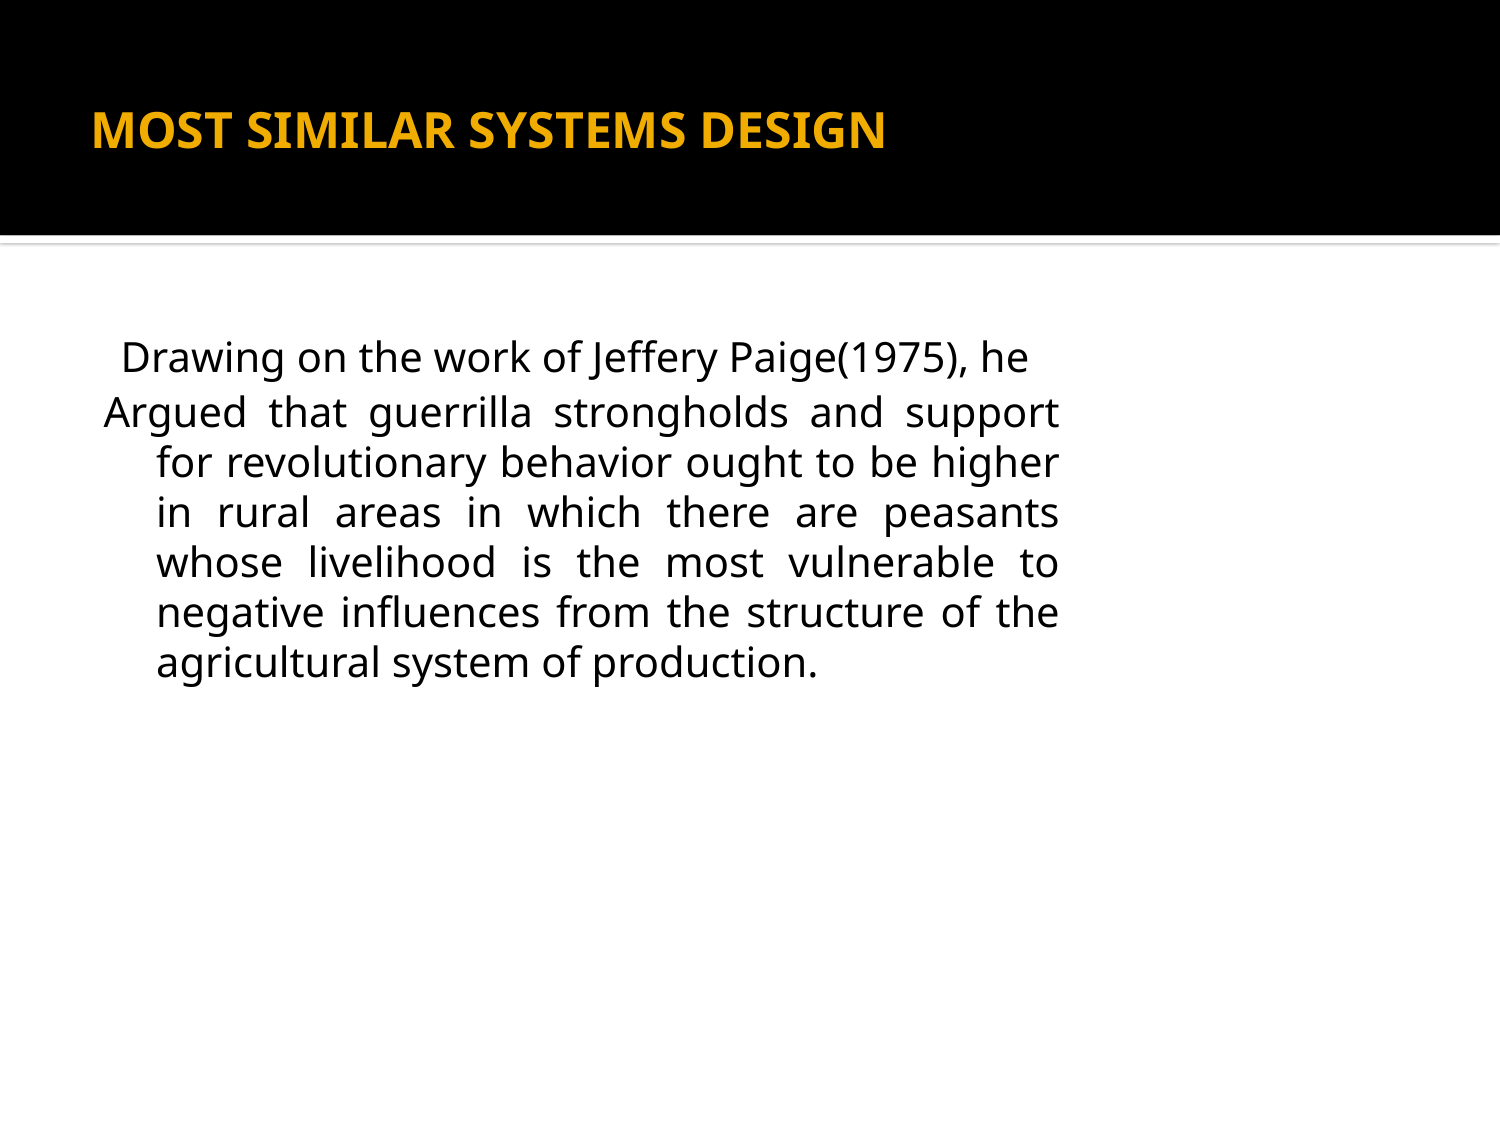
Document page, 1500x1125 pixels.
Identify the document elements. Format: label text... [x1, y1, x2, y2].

list Drawing on the work of Jeffery Paige(1975), he Argued that guerrilla strongholds and support for revolutionary behavior ought to be higher in rural areas in which there are peasants whose livelihood is the most vulnerable to negative influences from the structure of the agricultural system of production. [75, 291, 1075, 1050]
title MOST SIMILAR SYSTEMS DESIGN [75, 25, 1425, 231]
